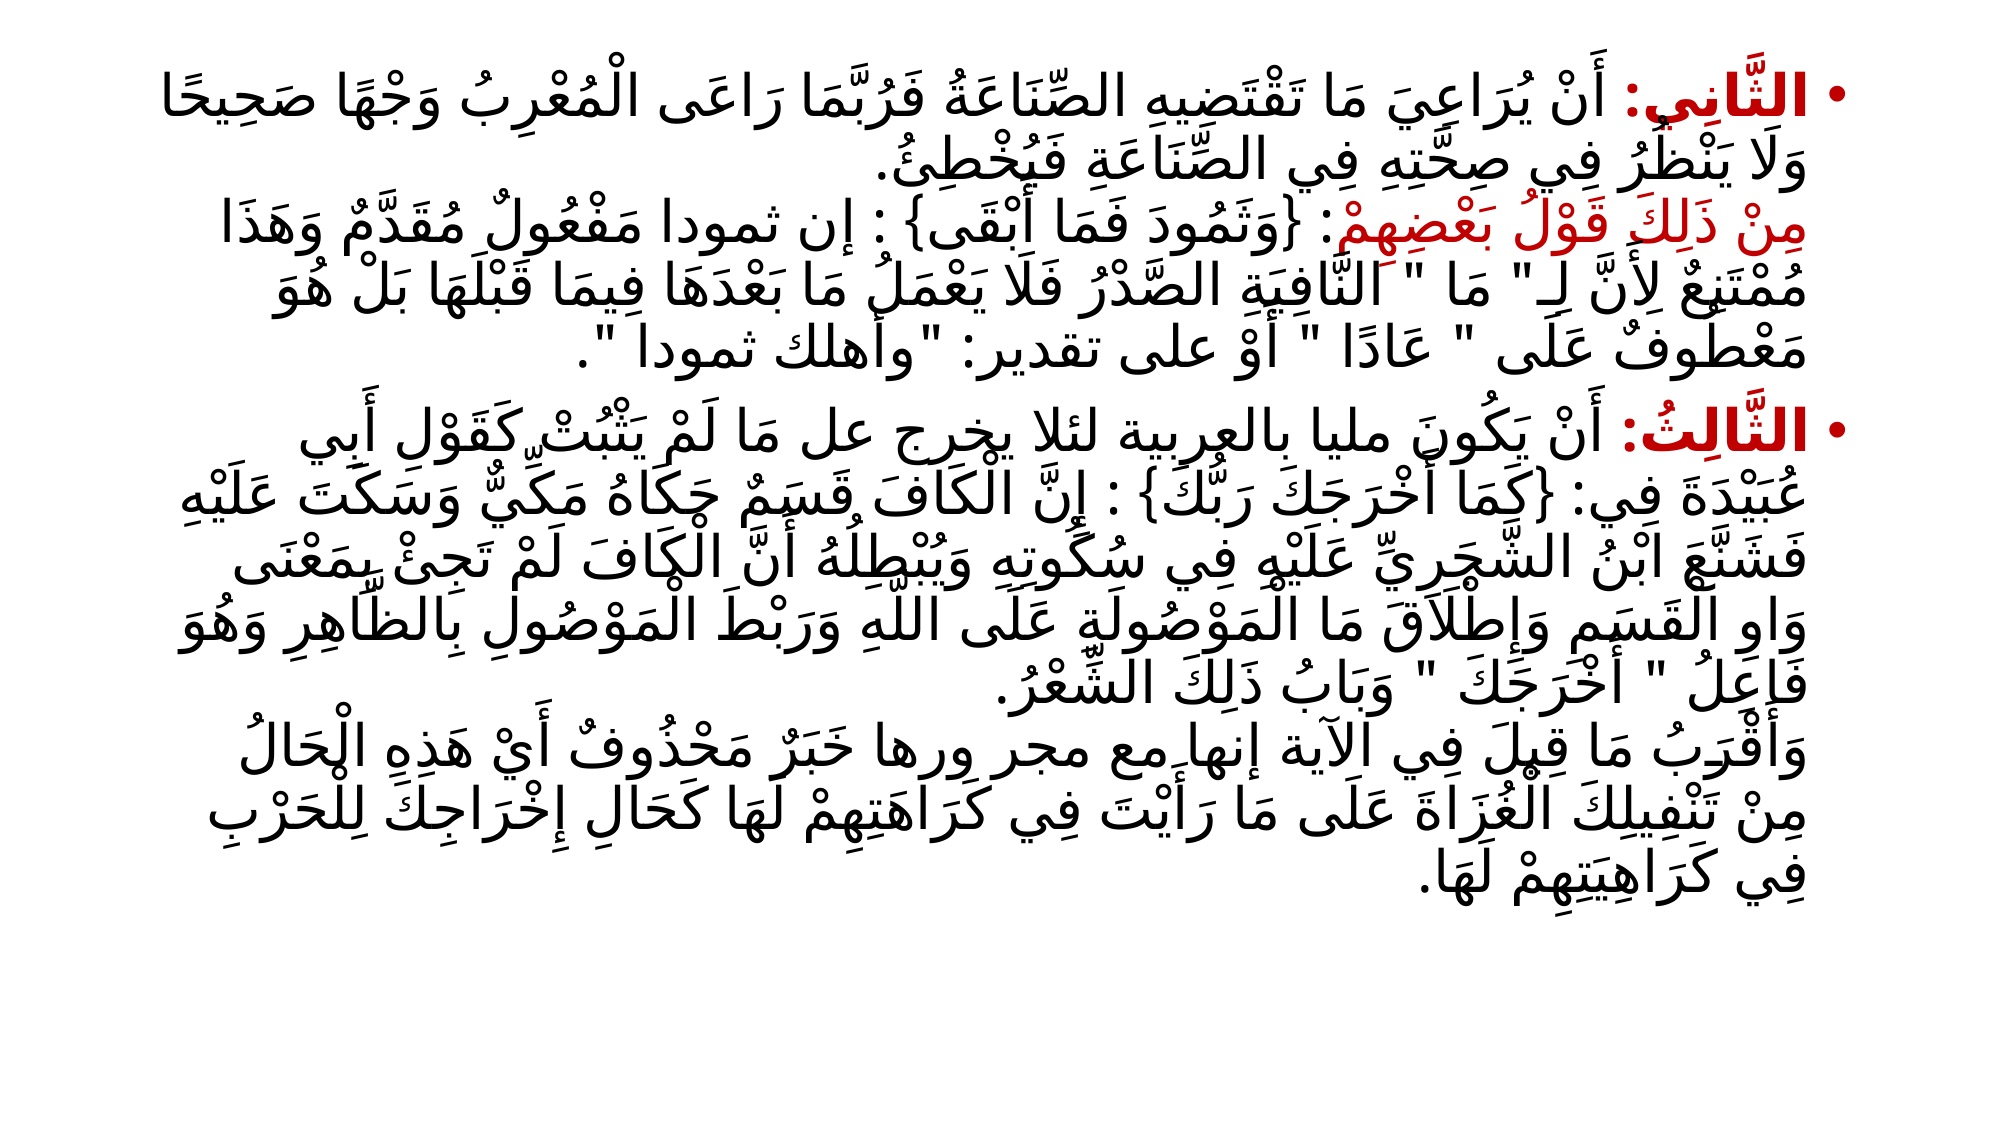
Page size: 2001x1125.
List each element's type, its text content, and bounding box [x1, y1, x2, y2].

list الثَّانِي: أَنْ يُرَاعِيَ مَا تَقْتَضِيهِ الصِّنَاعَةُ فَرُبَّمَا رَاعَى الْمُعْرِبُ وَجْهًا صَحِيحًا وَلَا يَنْظُرُ فِي صِحَّتِهِ فِي الصِّنَاعَةِ فَيُخْطِئُ. مِنْ ذَلِكَ قَوْلُ بَعْضِهِمْ: {وَثَمُودَ فَمَا أَبْقَى} : إن ثمودا مَفْعُولٌ مُقَدَّمٌ وَهَذَا مُمْتَنِعٌ لِأَنَّ لِـ" مَا " النَّافِيَةِ الصَّدْرُ فَلَا يَعْمَلُ مَا بَعْدَهَا فِيمَا قَبْلَهَا بَلْ هُوَ مَعْطُوفٌ عَلَى " عَادًا " أَوْ على تقدير: "وأهلك ثمودا ". الثَّالِثُ: أَنْ يَكُونَ مليا بالعربية لئلا يخرج عل مَا لَمْ يَثْبُتْ كَقَوْلِ أَبِي عُبَيْدَةَ فِي: {كَمَا أَخْرَجَكَ رَبُّكَ} : إِنَّ الْكَافَ قَسَمٌ حَكَاهُ مَكِّيٌّ وَسَكَتَ عَلَيْهِ فَشَنَّعَ ابْنُ الشَّجَرِيِّ عَلَيْهِ فِي سُكُوتِهِ وَيُبْطِلُهُ أَنَّ الْكَافَ لَمْ تَجِئْ بِمَعْنَى وَاوِ الْقَسَمِ وَإِطْلَاقَ مَا الْمَوْصُولَةِ عَلَى اللَّهِ وَرَبْطَ الْمَوْصُولِ بِالظَّاهِرِ وَهُوَ فَاعِلُ " أَخْرَجَكَ " وَبَابُ ذَلِكَ الشِّعْرُ. وَأَقْرَبُ مَا قِيلَ فِي الآية إنها مع مجر ورها خَبَرٌ مَحْذُوفٌ أَيْ هَذِهِ الْحَالُ مِنْ تَنْفِيلِكَ الْغُزَاةَ عَلَى مَا رَأَيْتَ فِي كَرَاهَتِهِمْ لَهَا كَحَالِ إِخْرَاجِكَ لِلْحَرْبِ فِي كَرَاهِيَتِهِمْ لَهَا. [137, 58, 1863, 1014]
